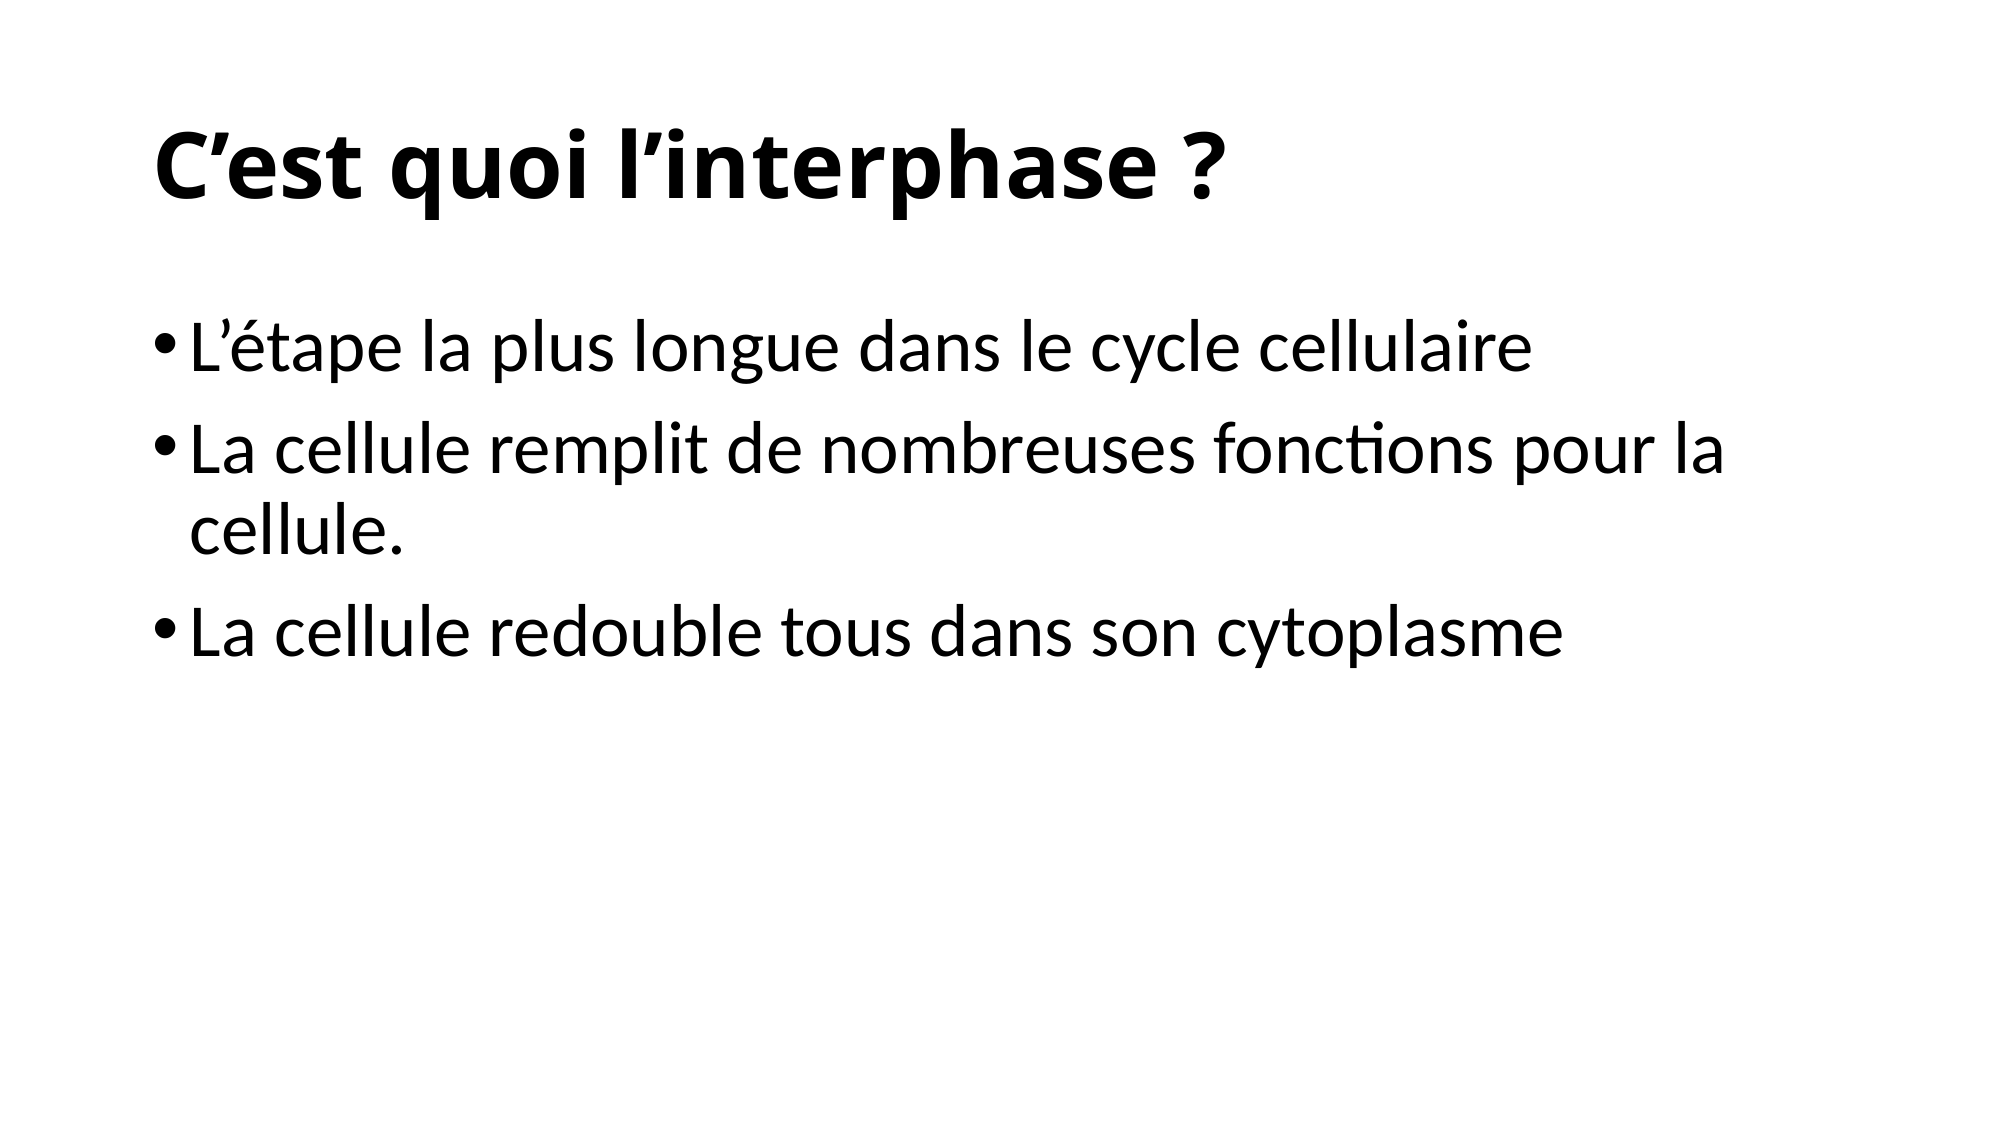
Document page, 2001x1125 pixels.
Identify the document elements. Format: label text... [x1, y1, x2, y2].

list L’étape la plus longue dans le cycle cellulaire La cellule remplit de nombreuses fonctions pour la cellule. La cellule redouble tous dans son cytoplasme [137, 299, 1863, 1014]
title C’est quoi l’interphase ? [137, 59, 1863, 278]
